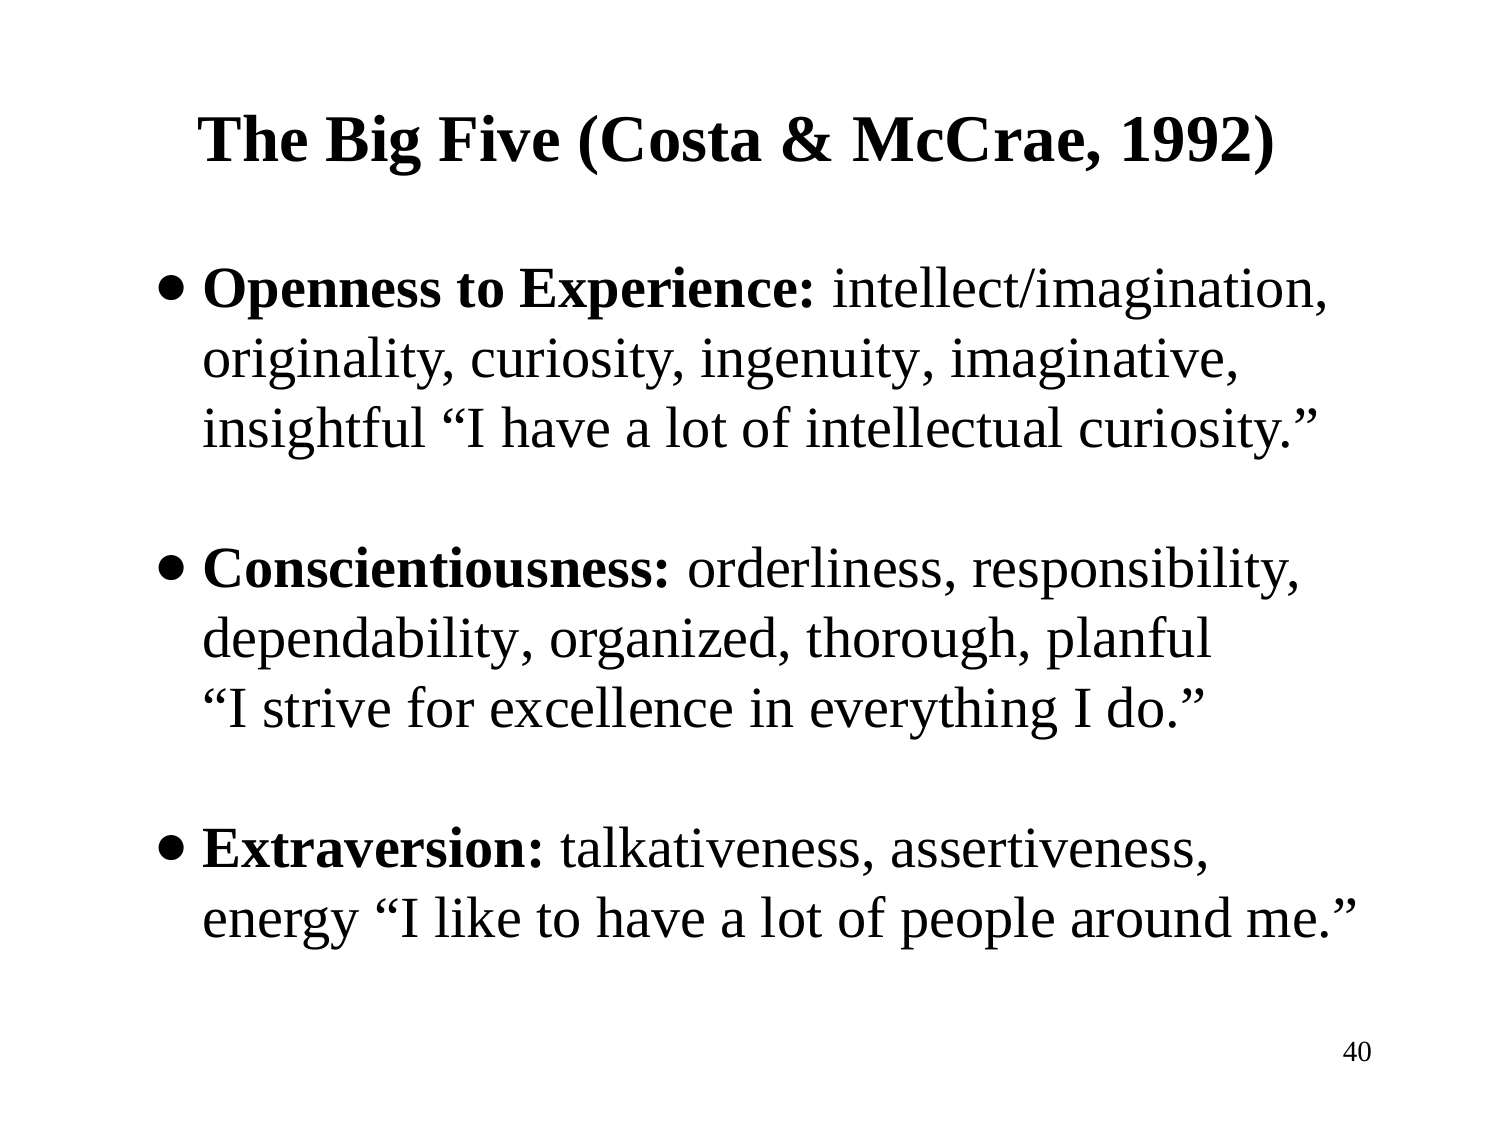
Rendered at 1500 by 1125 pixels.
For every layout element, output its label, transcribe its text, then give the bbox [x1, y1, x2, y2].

title The Big Five (Costa & McCrae, 1992) [99, 58, 1375, 211]
list Openness to Experience: intellect/imagination, originality, curiosity, ingenuity, imaginative, insightful “I have a lot of intellectual curiosity.” Conscientiousness: orderliness, responsibility, dependability, organized, thorough, planful “I strive for excellence in everything I do.” Extraversion: talkativeness, assertiveness, energy “I like to have a lot of people around me.” [112, 241, 1388, 1000]
slide_number 40 [1074, 1024, 1388, 1101]
